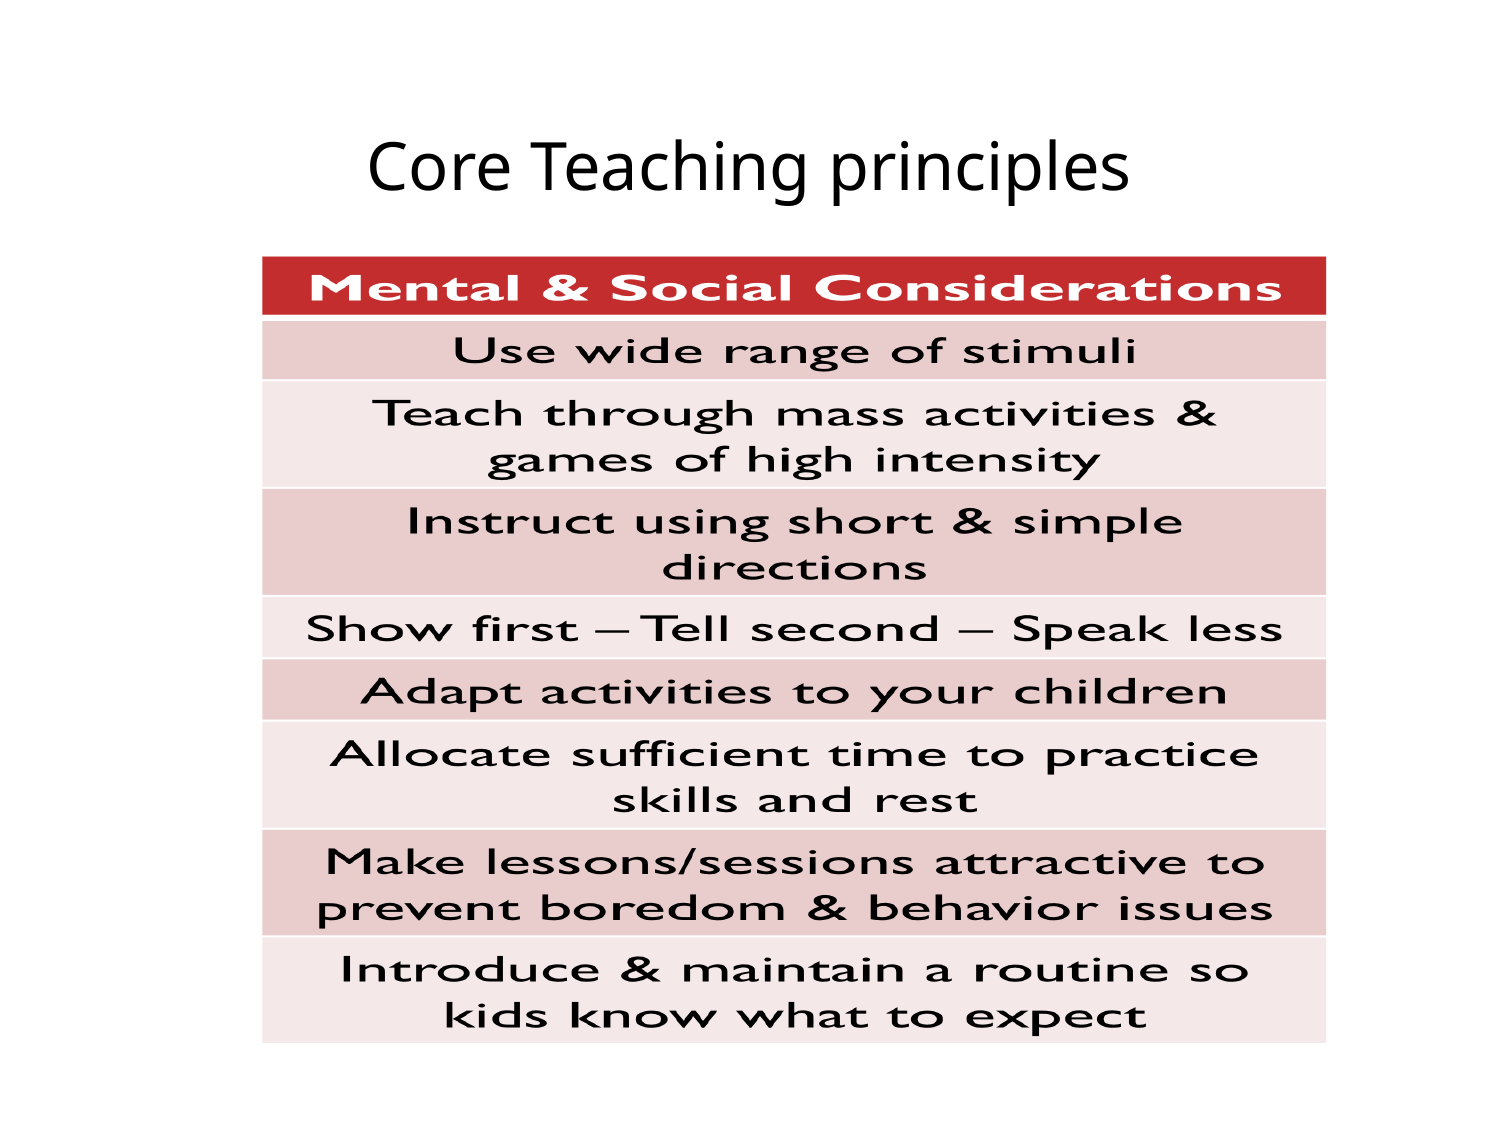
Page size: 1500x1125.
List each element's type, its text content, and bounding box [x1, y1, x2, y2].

title Core Teaching principles [103, 59, 1397, 278]
picture [249, 249, 1338, 1050]
